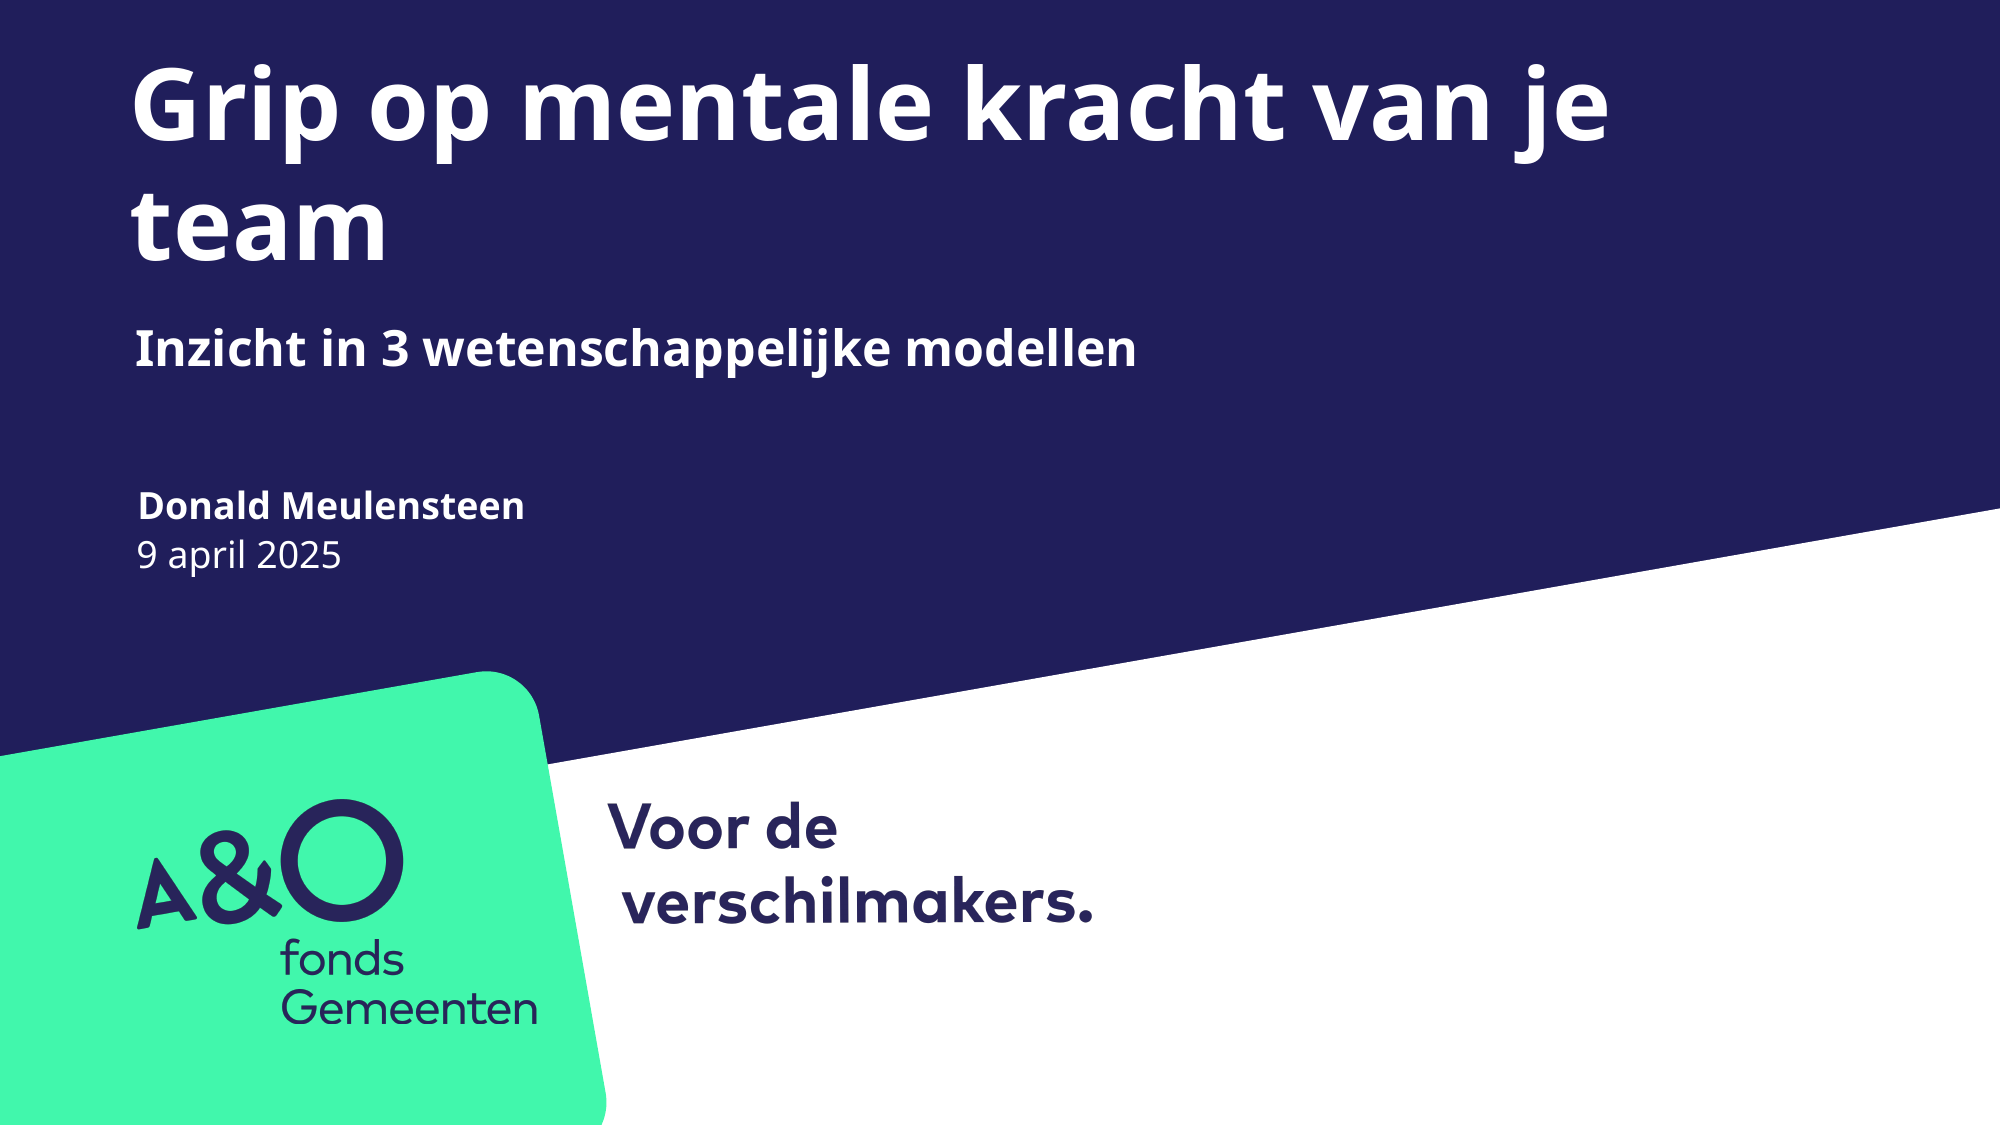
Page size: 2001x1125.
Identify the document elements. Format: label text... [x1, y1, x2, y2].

title Grip op mentale kracht van je team [130, 40, 1870, 287]
list 9 april 2025 [136, 536, 1094, 575]
list Donald Meulensteen [137, 487, 1095, 525]
picture [606, 799, 1095, 925]
text_box Inzicht in 3 wetenschappelijke modellen [120, 308, 1154, 384]
picture [137, 799, 605, 1024]
